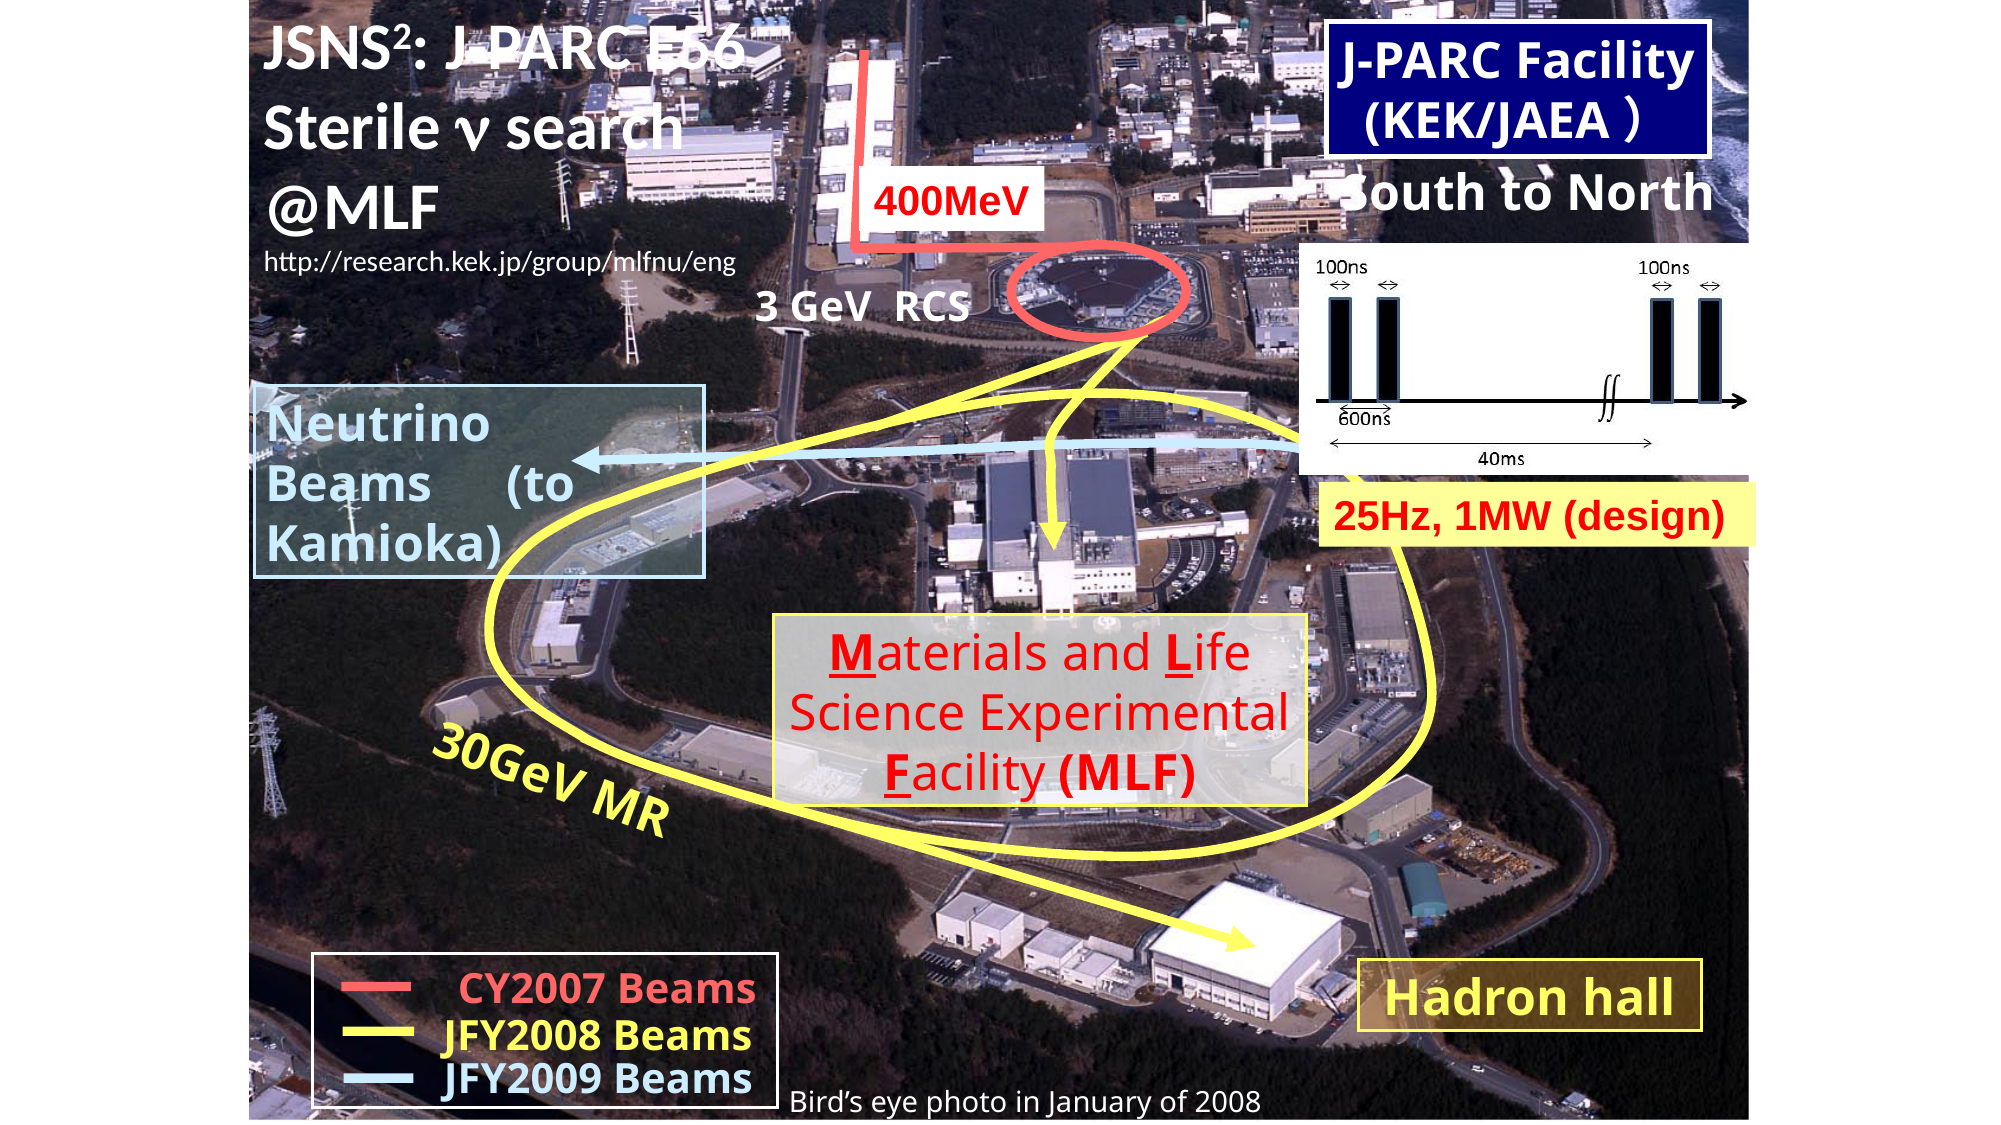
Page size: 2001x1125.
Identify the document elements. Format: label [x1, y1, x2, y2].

text_box [253, 385, 311, 1115]
picture [249, 0, 1756, 1121]
text_box [1190, 306, 1702, 1071]
text_box [1186, 1079, 1380, 1115]
text_box [312, 49, 1187, 1108]
